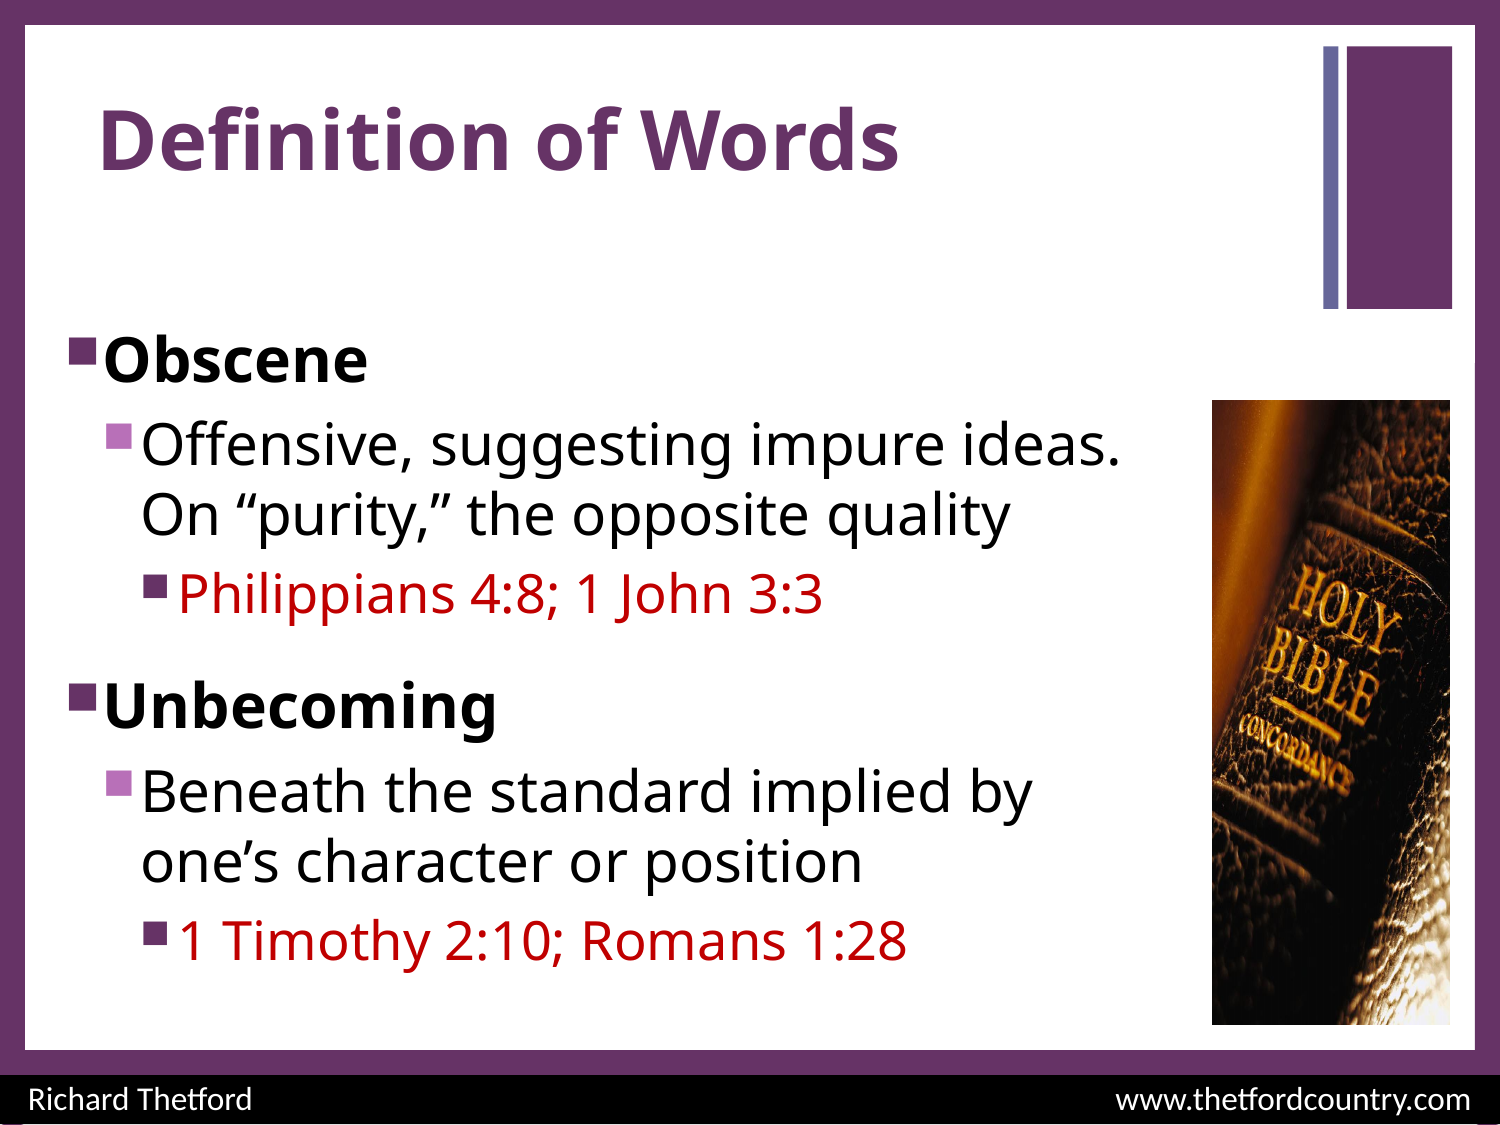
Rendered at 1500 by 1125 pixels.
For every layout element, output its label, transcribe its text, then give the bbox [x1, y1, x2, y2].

text_box Richard Thetford www.thetfordcountry.com [0, 1077, 1500, 1125]
text_box [0, 27, 28, 1048]
text_box [0, 1048, 1500, 1077]
title Definition of Words [81, 79, 1322, 263]
text_box [0, 0, 1500, 27]
list Obscene Offensive, suggesting impure ideas. On “purity,” the opposite quality Philippians 4:8; 1 John 3:3 Unbecoming Beneath the standard implied by one’s character or position 1 Timothy 2:10; Romans 1:28 [50, 312, 1450, 1025]
picture [1211, 399, 1451, 1026]
text_box [1472, 27, 1500, 1048]
